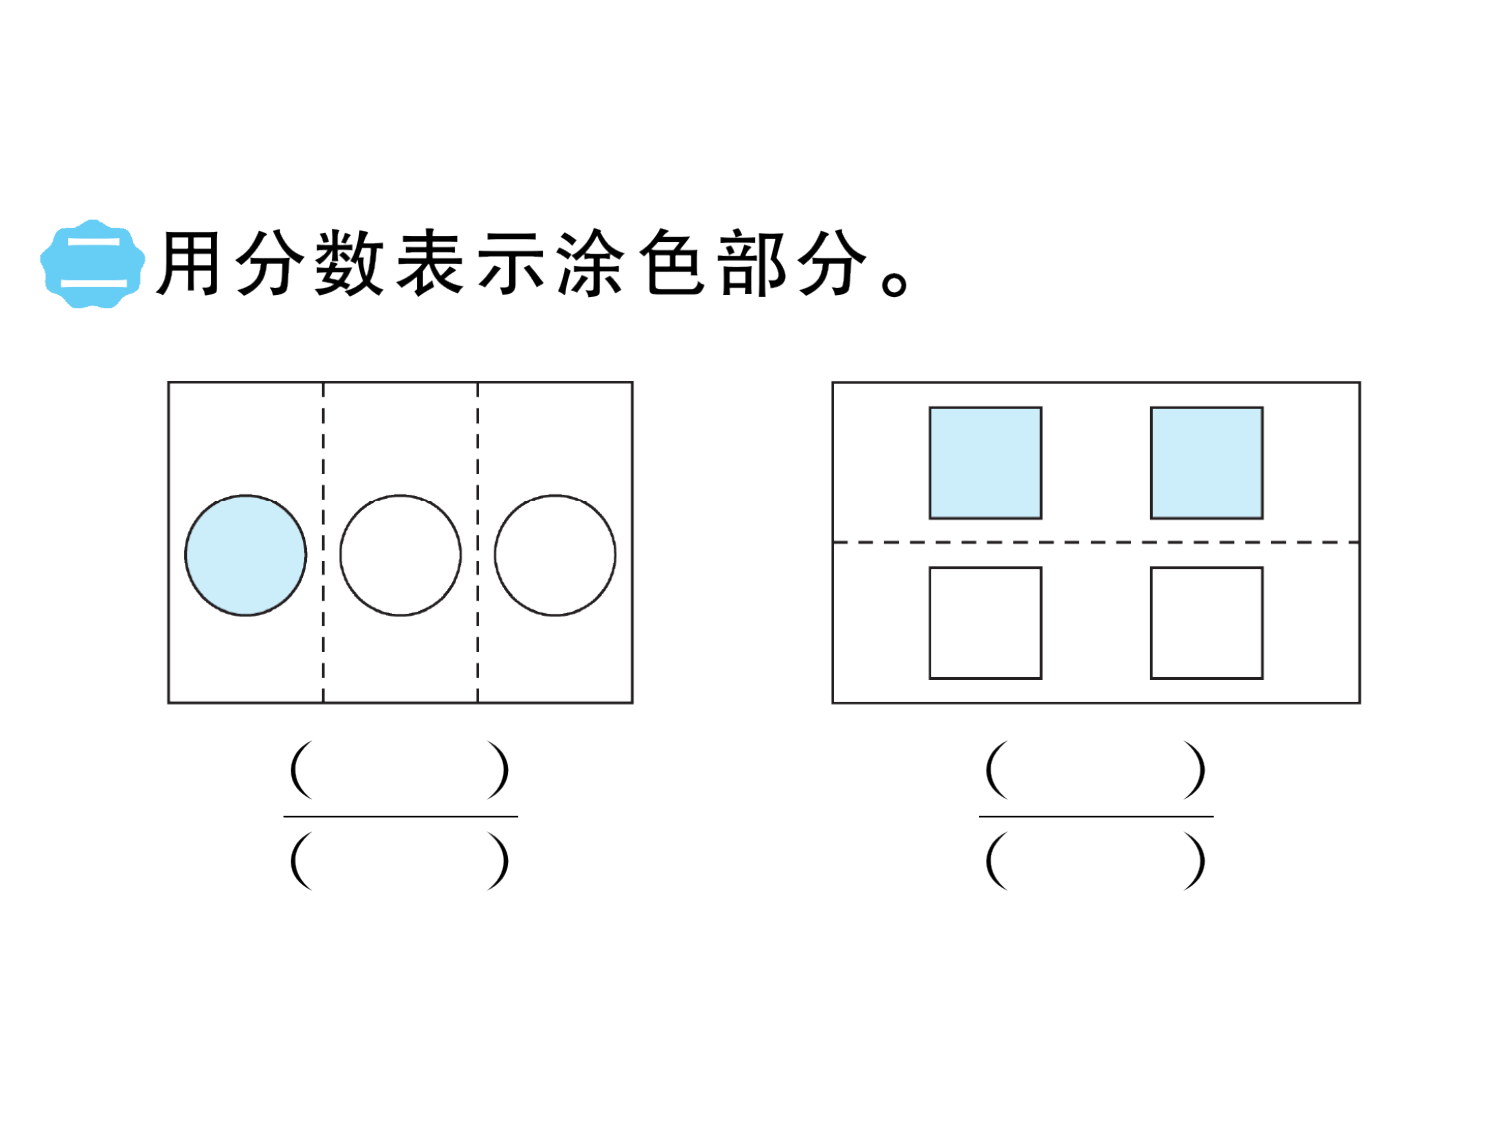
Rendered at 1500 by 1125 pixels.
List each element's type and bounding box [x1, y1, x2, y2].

picture [35, 177, 1453, 915]
